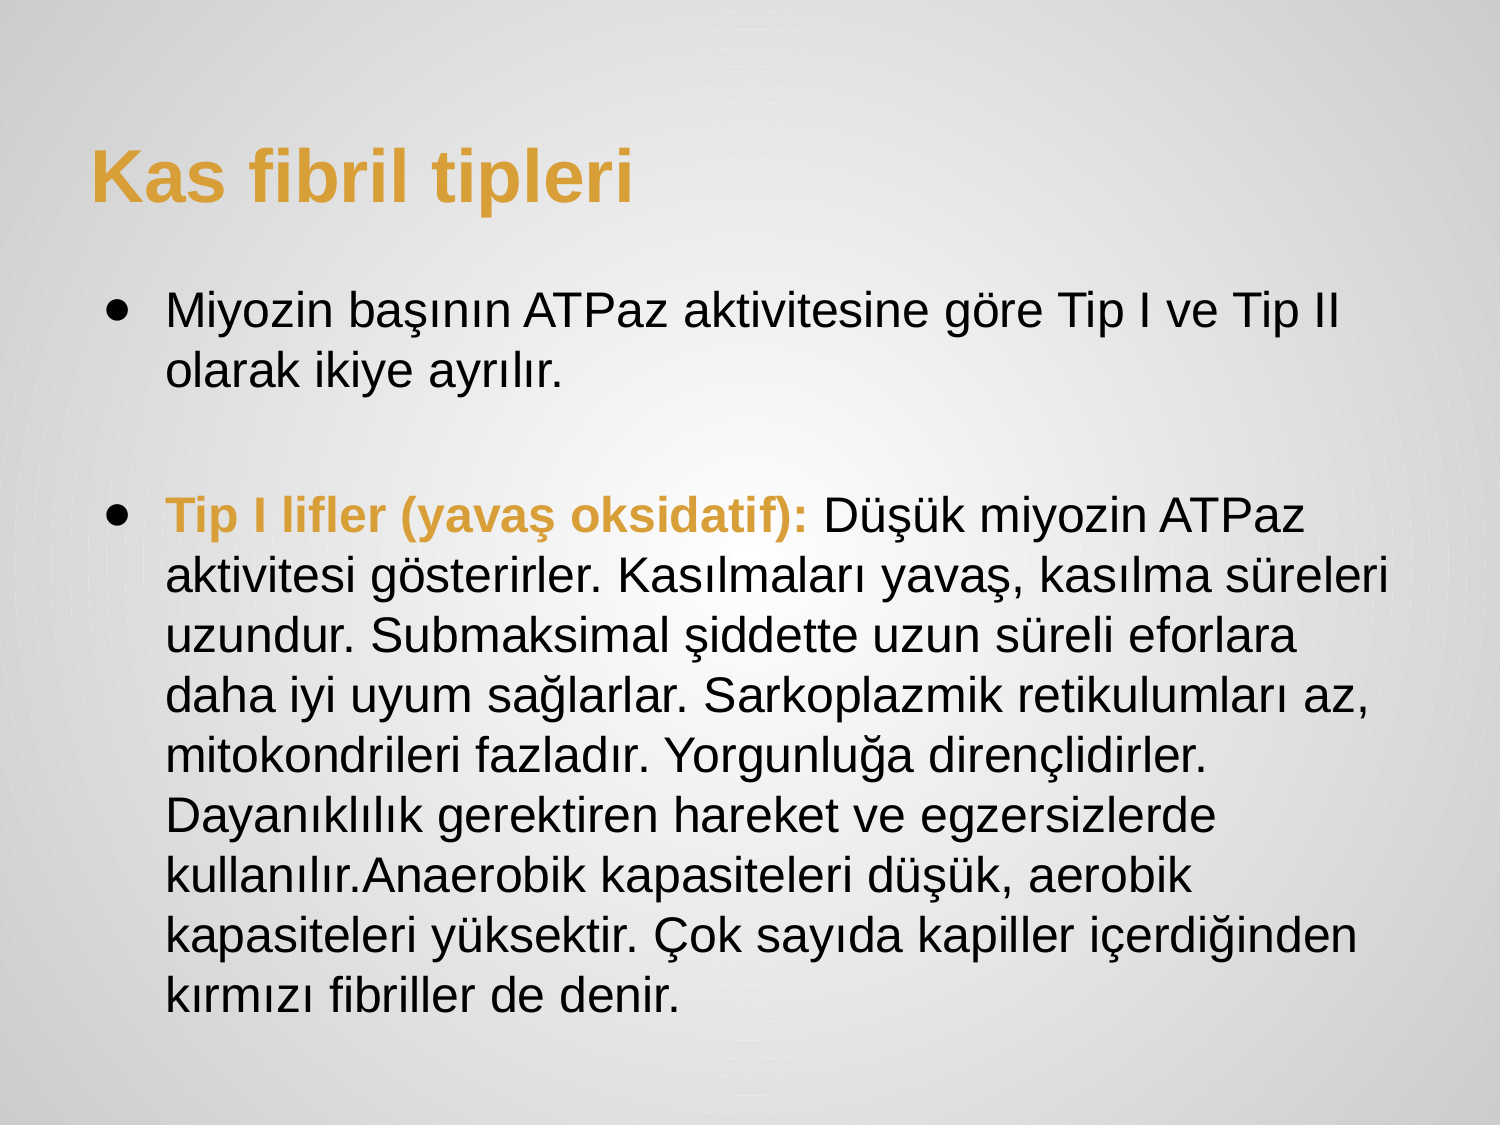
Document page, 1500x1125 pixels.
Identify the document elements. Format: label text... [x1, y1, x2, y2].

title Kas fibril tipleri [75, 45, 1425, 233]
list Miyozin başının ATPaz aktivitesine göre Tip I ve Tip II olarak ikiye ayrılır. Tip I lifler (yavaş oksidatif): Düşük miyozin ATPaz aktivitesi gösterirler. Kasılmaları yavaş, kasılma süreleri uzundur. Submaksimal şiddette uzun süreli eforlara daha iyi uyum sağlarlar. Sarkoplazmik retikulumları az, mitokondrileri fazladır. Yorgunluğa dirençlidirler. Dayanıklılık gerektiren hareket ve egzersizlerde kullanılır.Anaerobik kapasiteleri düşük, aerobik kapasiteleri yüksektir. Çok sayıda kapiller içerdiğinden kırmızı fibriller de denir. [75, 262, 1425, 1078]
